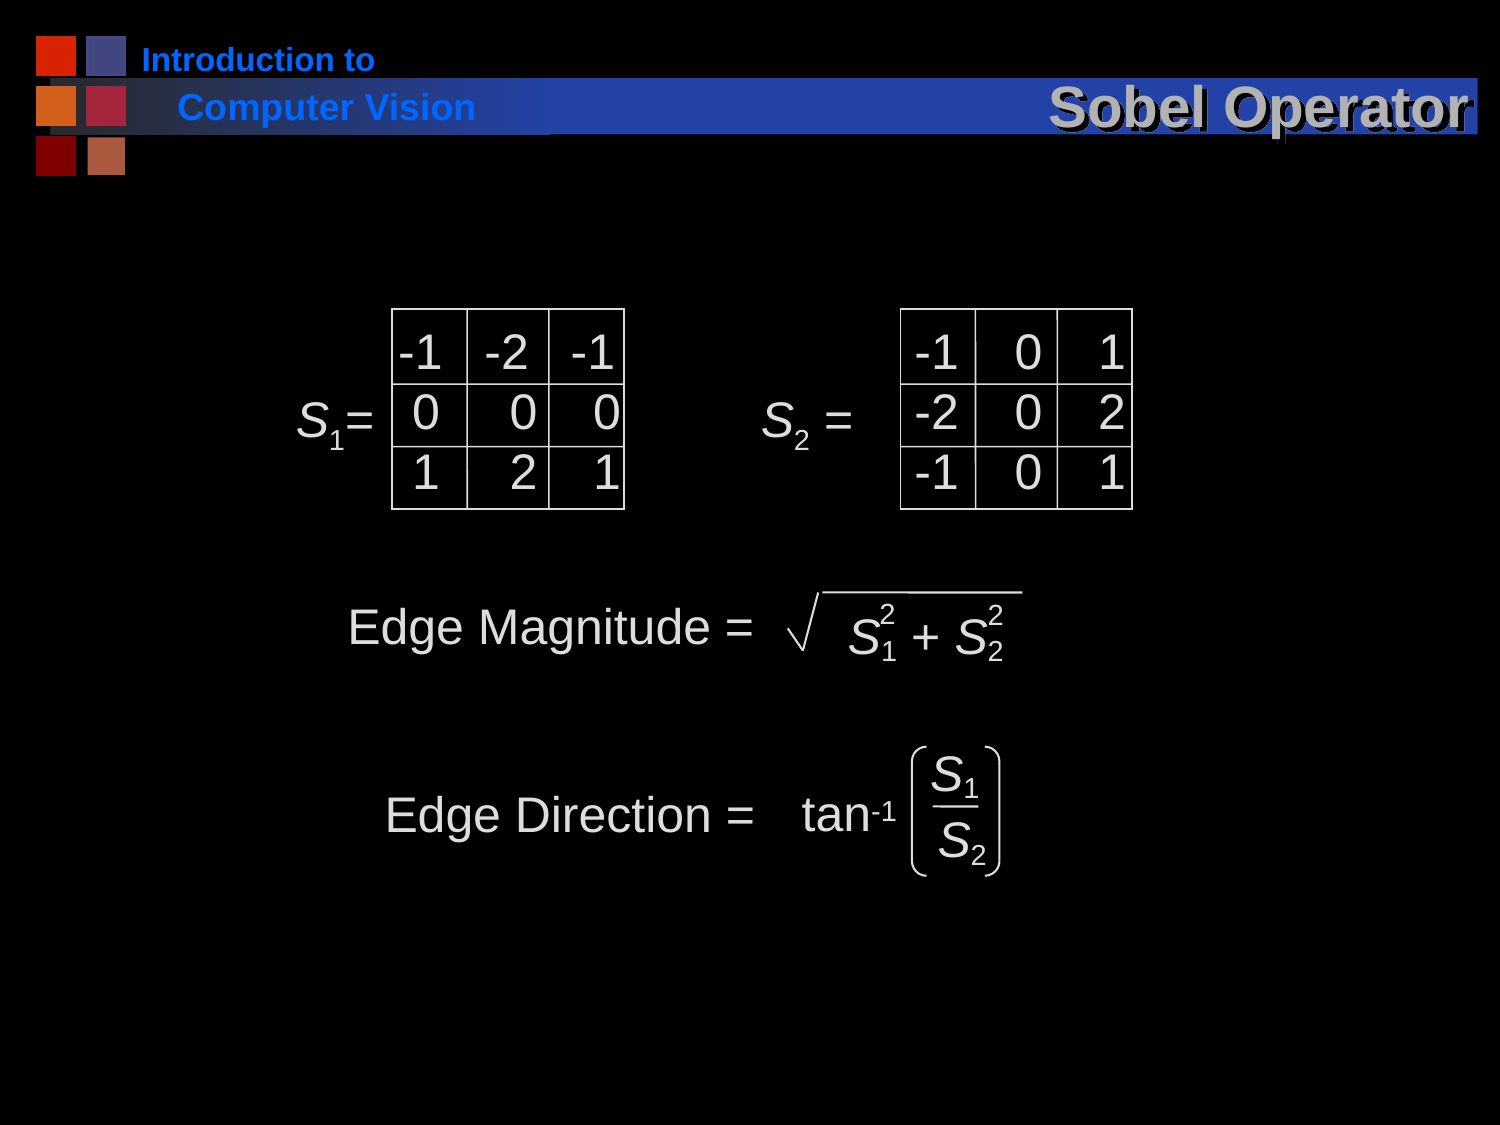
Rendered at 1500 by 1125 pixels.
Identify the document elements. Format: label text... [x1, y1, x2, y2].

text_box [280, 308, 1155, 510]
title Sobel Operator [1032, 46, 1486, 148]
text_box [331, 587, 1023, 876]
